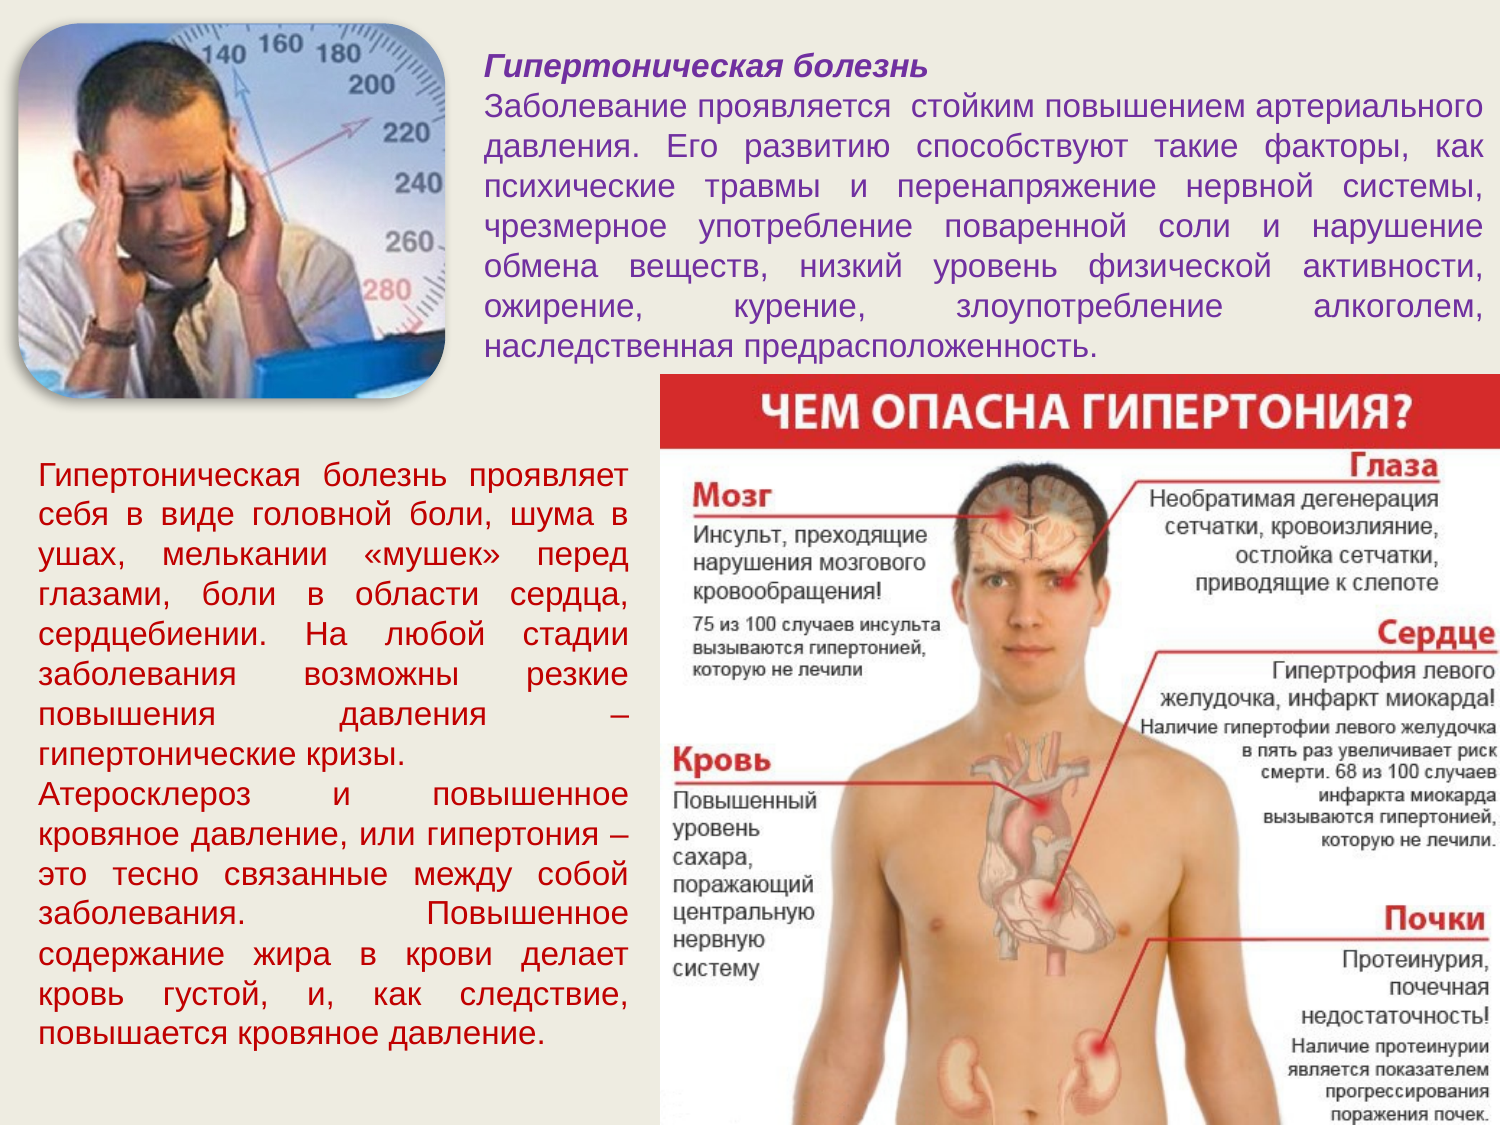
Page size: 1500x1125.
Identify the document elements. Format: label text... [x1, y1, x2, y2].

picture [18, 23, 446, 399]
text_box Гипертоническая болезнь Заболевание проявляется стойким повышением артериального давления. Его развитию способствуют такие факторы, как психические травмы и перенапряжение нервной системы, чрезмерное употребление поваренной соли и нарушение обмена веществ, низкий уровень физической активности, ожирение, курение, злоупотребление алкоголем, наследственная предрасположенность. [468, 37, 1500, 372]
text_box Гипертоническая болезнь проявляет себя в виде головной боли, шума в ушах, мелькании «мушек» перед глазами, боли в области сердца, сердцебиении. На любой стадии заболевания возможны резкие повышения давления – гипертонические кризы. Атеросклероз и повышенное кровяное давление, или гипертония – это тесно связанные между собой заболевания. Повышенное содержание жира в крови делает кровь густой, и, как следствие, повышается кровяное давление. [23, 445, 645, 1059]
picture [660, 374, 1500, 1125]
